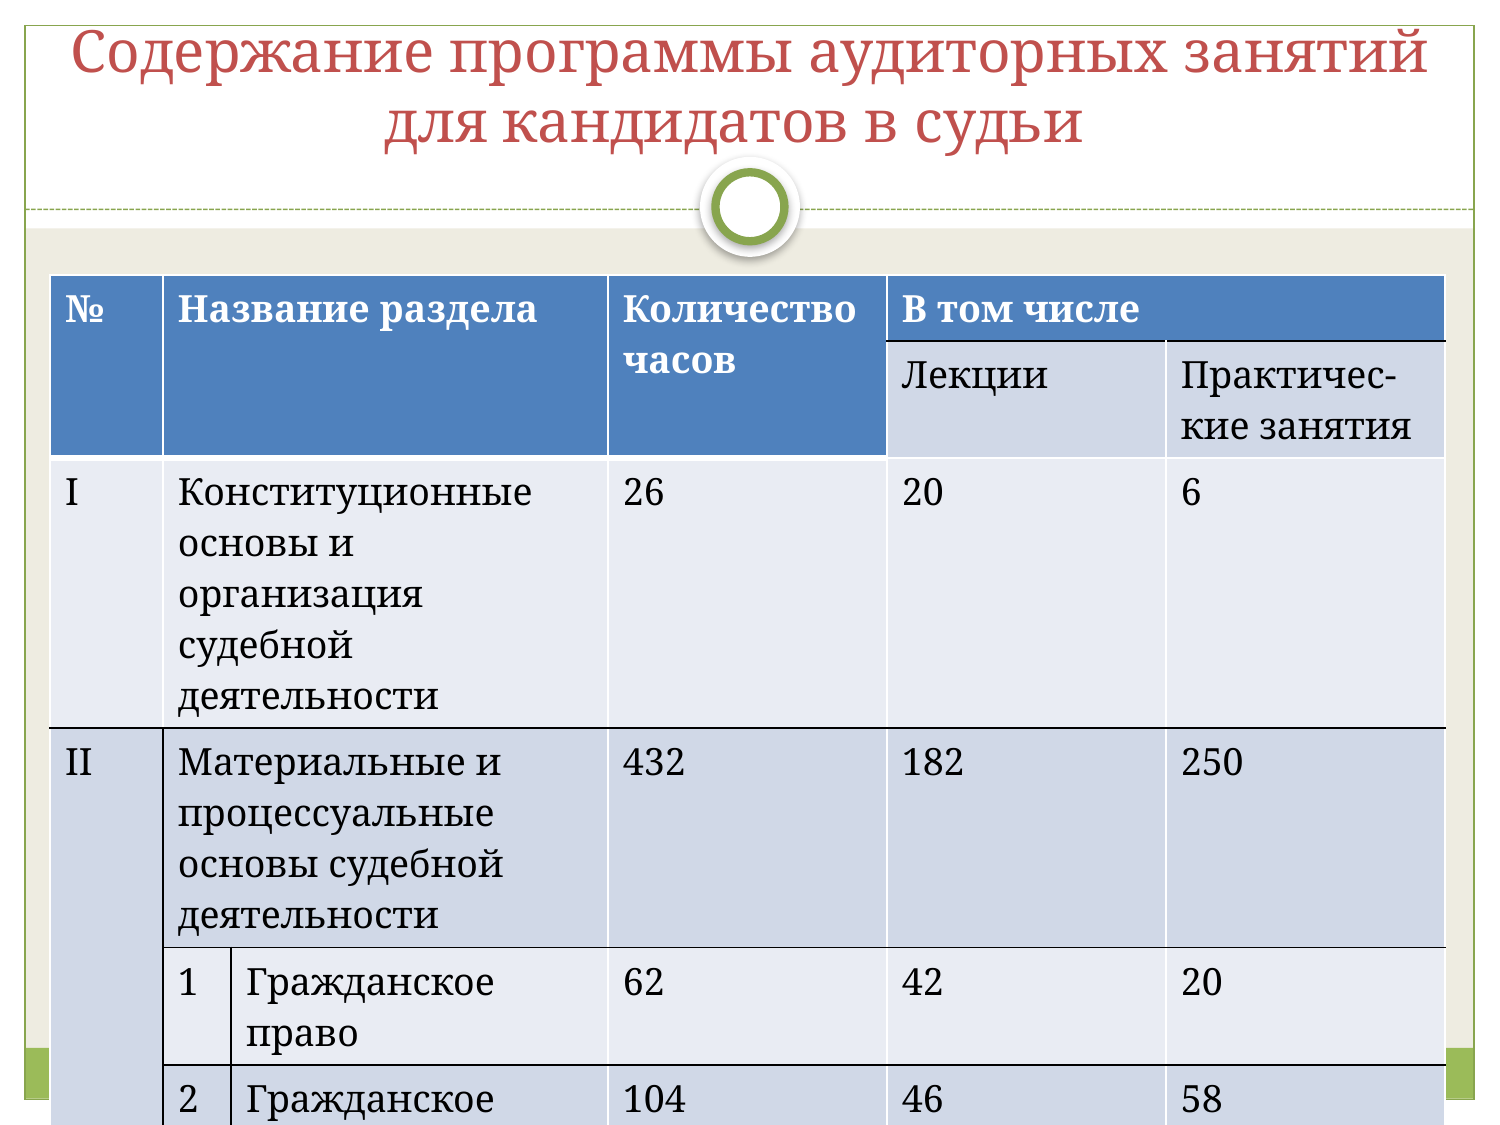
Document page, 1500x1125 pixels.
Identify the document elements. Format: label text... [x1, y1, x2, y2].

table_cell 182 [888, 729, 1165, 947]
table_cell 20 [888, 459, 1165, 727]
table_cell Гражданское процессуальное право [232, 1066, 607, 1125]
table_cell 1 [164, 948, 230, 1064]
table_cell Практичес-кие занятия [1167, 342, 1444, 457]
table_cell II [51, 729, 162, 1125]
table_cell I [51, 461, 162, 727]
title Содержание программы аудиторных занятий для кандидатов в судьи [49, 37, 1450, 162]
table_cell 432 [609, 729, 886, 947]
table_header Название раздела [164, 276, 607, 455]
table_cell Лекции [888, 342, 1165, 457]
table_header № [51, 276, 162, 455]
table_cell 104 [609, 1066, 886, 1125]
table_cell 26 [609, 461, 886, 727]
table_cell 42 [888, 948, 1165, 1064]
table_cell Гражданское право [232, 948, 607, 1064]
table_cell 6 [1167, 459, 1444, 727]
table_cell 20 [1167, 948, 1444, 1064]
table_cell 250 [1167, 729, 1444, 947]
table_header Количество часов [609, 276, 886, 455]
table_cell 2 [164, 1066, 230, 1125]
table_header В том числе [888, 276, 1444, 340]
table_cell Конституционные основы и организация судебной деятельности [164, 461, 607, 727]
table_cell 58 [1167, 1066, 1444, 1125]
table_cell 46 [888, 1066, 1165, 1125]
table_cell Материальные и процессуальные основы судебной деятельности [164, 729, 607, 947]
table_cell 62 [609, 948, 886, 1064]
